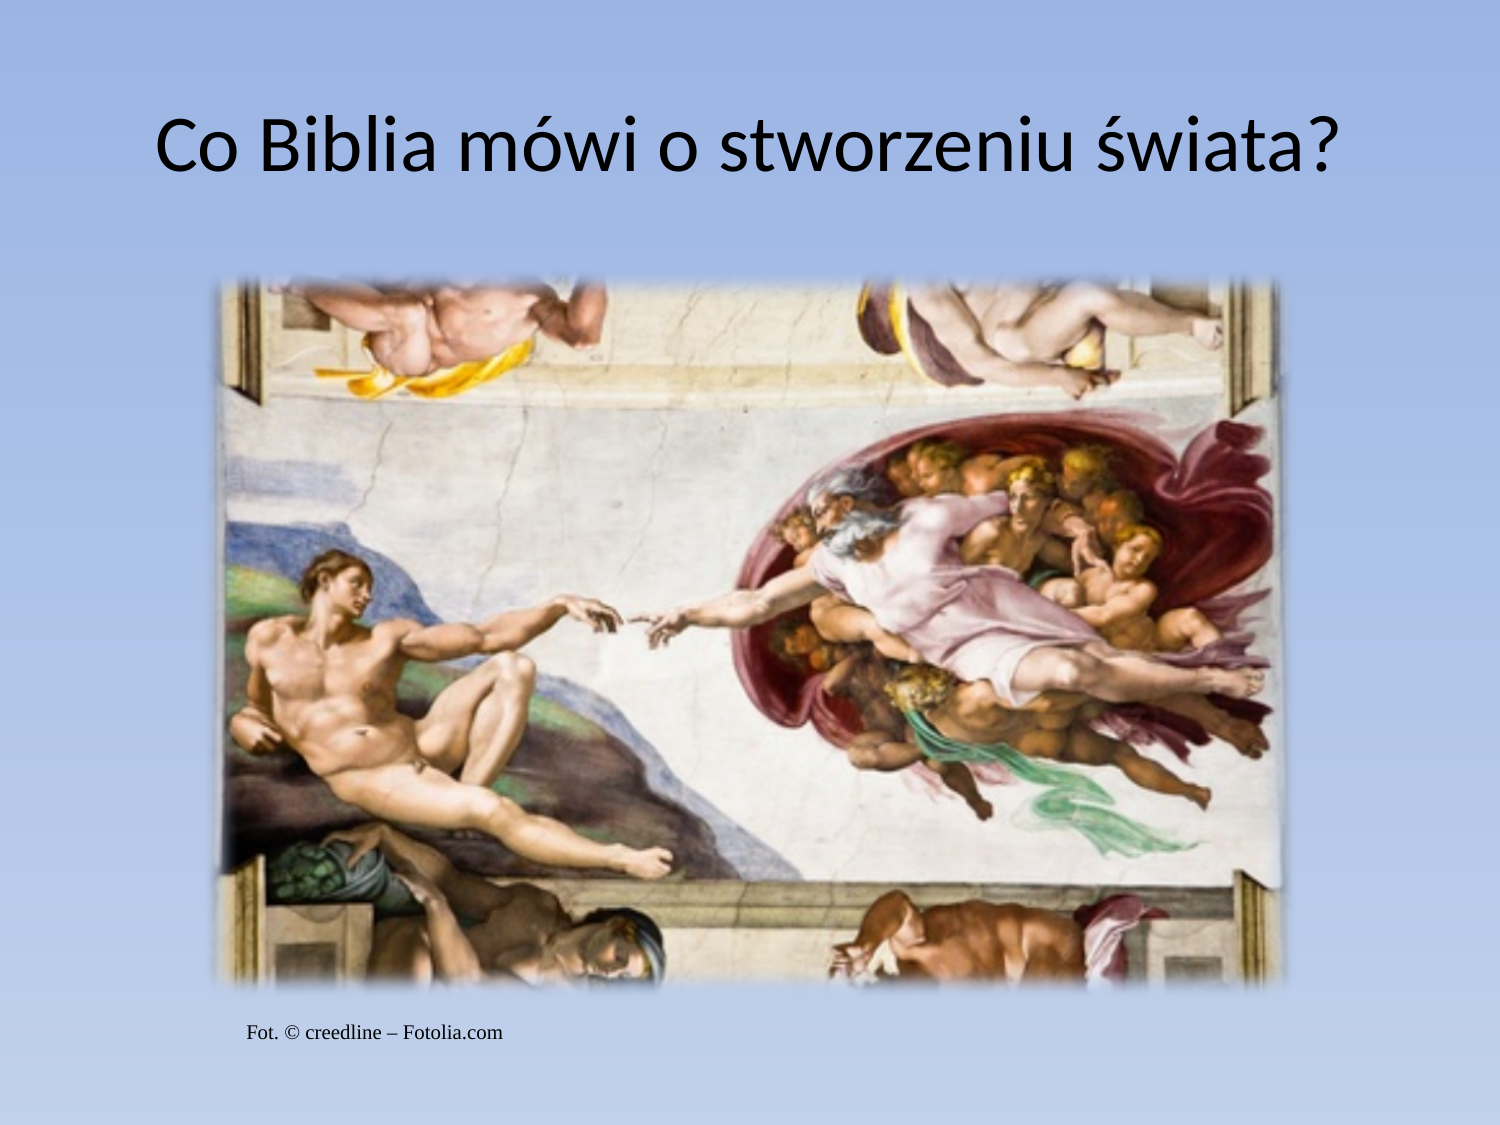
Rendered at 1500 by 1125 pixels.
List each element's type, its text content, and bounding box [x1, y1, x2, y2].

text_box Fot. © creedline – Fotolia.com [231, 1011, 519, 1052]
title Co Biblia mówi o stworzeniu świata? [75, 45, 1425, 233]
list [204, 269, 1296, 998]
